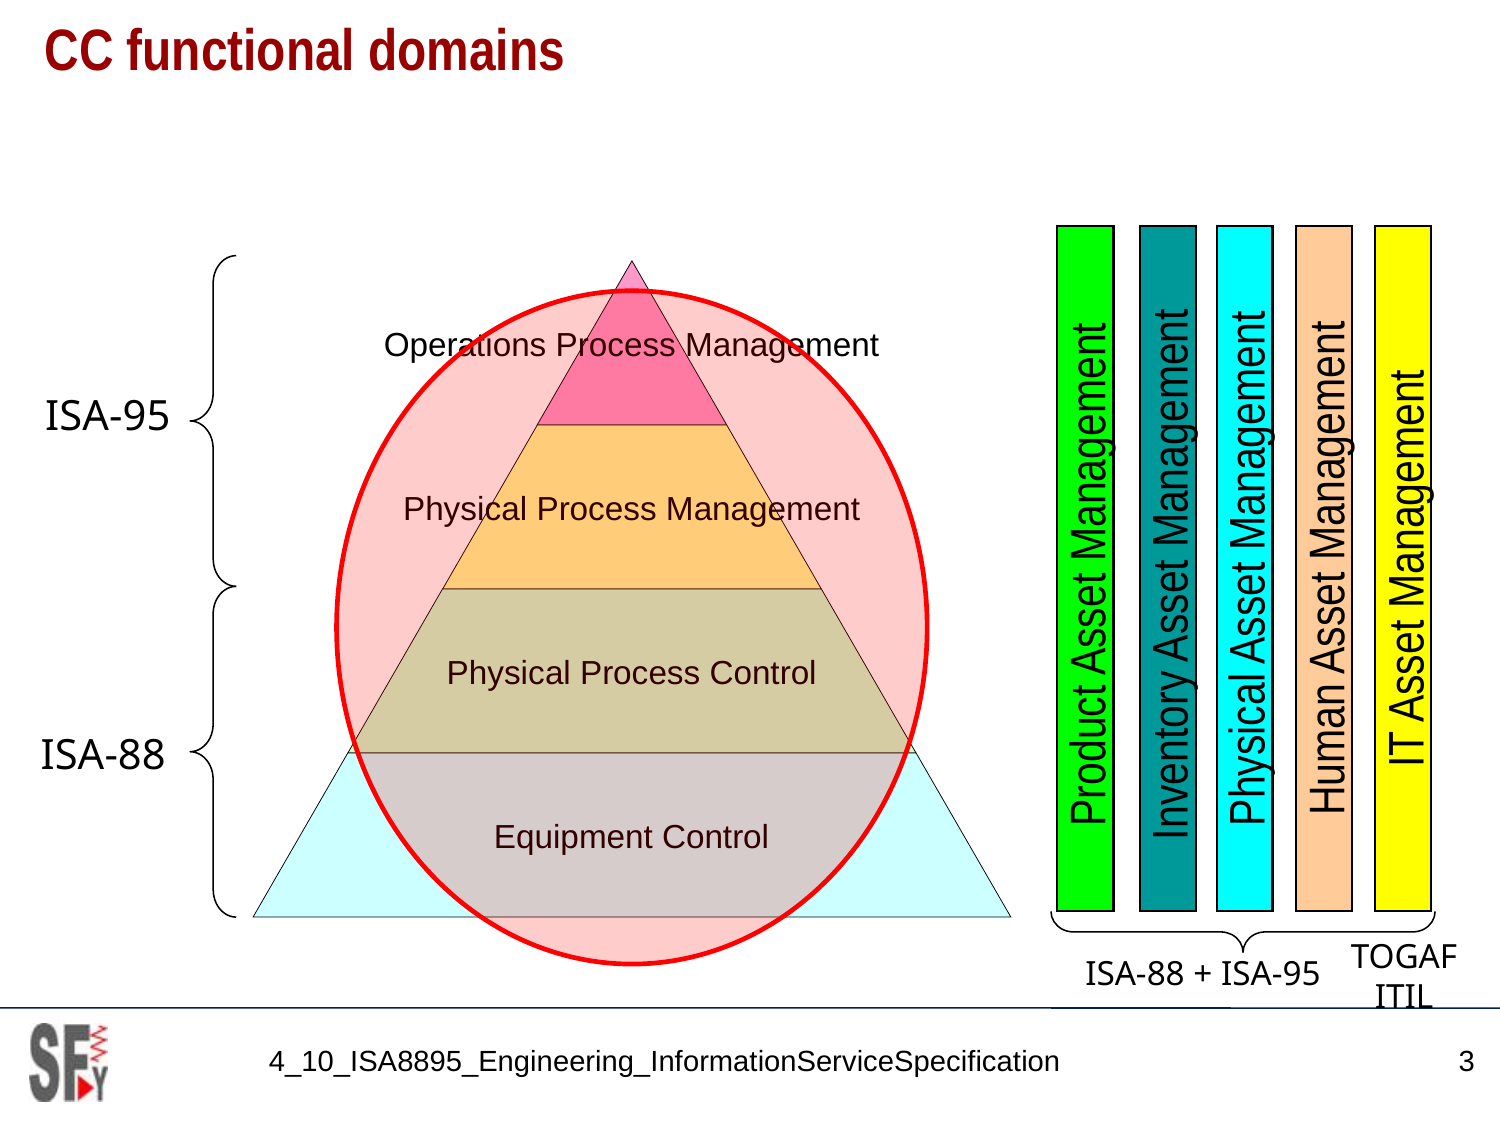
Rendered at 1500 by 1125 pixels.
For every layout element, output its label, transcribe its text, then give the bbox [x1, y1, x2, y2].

text_box Human Asset Management [1296, 226, 1353, 911]
text_box [1051, 911, 1436, 953]
text_box ISA-88 + ISA-95 [1085, 944, 1336, 1000]
text_box ISA-95 [45, 381, 186, 447]
text_box [190, 259, 224, 583]
text_box Product Asset Management [1057, 226, 1114, 911]
footer 4_10_ISA8895_Engineering_InformationServiceSpecification [253, 1034, 1337, 1103]
slide_number 3 [1352, 1034, 1491, 1103]
text_box Inventory Asset Management [1139, 226, 1196, 911]
text_box TOGAF ITIL [1350, 927, 1473, 1023]
text_box IT Asset Management [1375, 226, 1432, 911]
title CC functional domains [29, 12, 1471, 138]
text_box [229, 172, 1034, 1006]
text_box Physical Asset Management [1216, 226, 1273, 911]
picture [29, 1023, 108, 1102]
text_box ISA-88 [40, 720, 181, 786]
text_box [190, 590, 224, 913]
